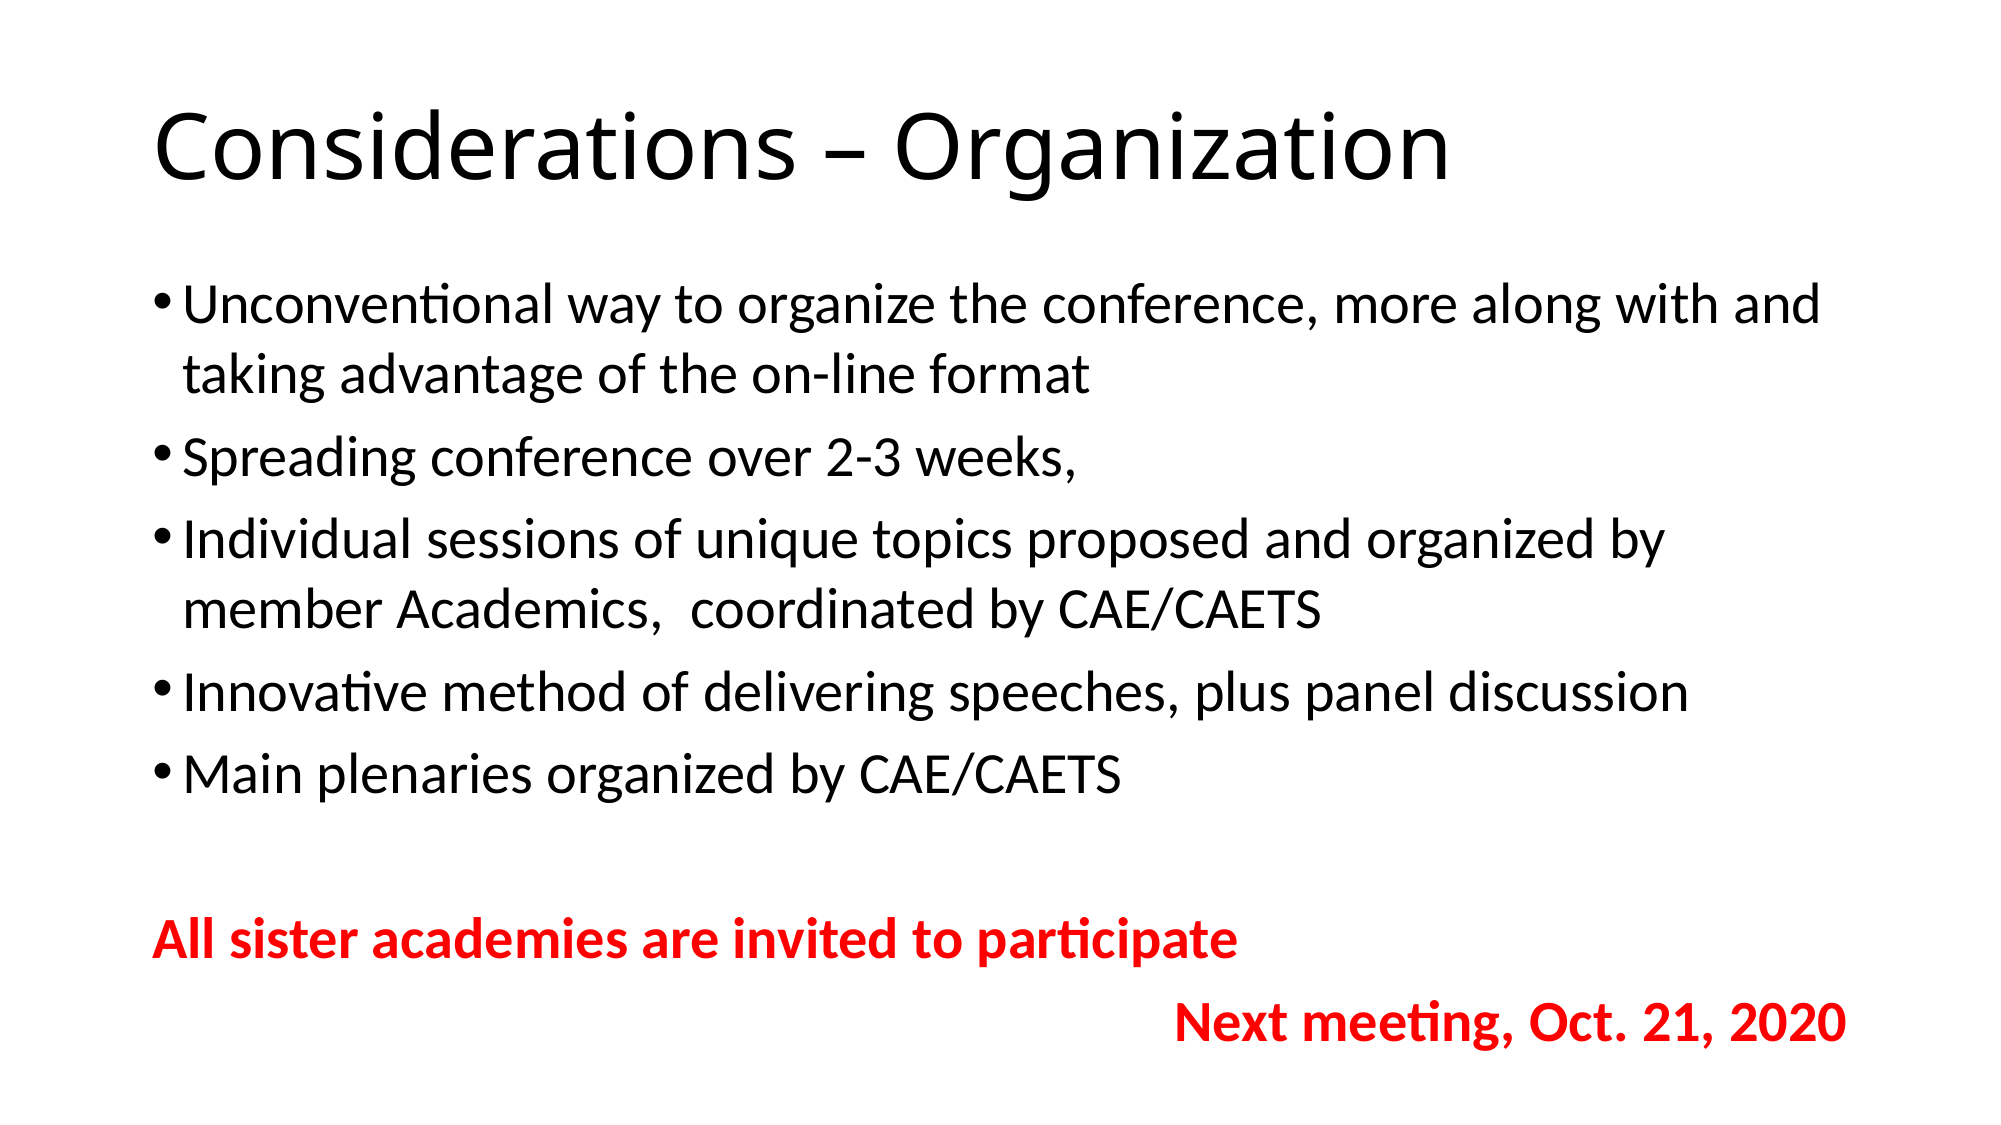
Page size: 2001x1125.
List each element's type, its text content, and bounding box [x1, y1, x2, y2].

title Considerations – Organization [137, 59, 1863, 240]
list Unconventional way to organize the conference, more along with and taking advantage of the on-line format Spreading conference over 2-3 weeks, Individual sessions of unique topics proposed and organized by member Academics, coordinated by CAE/CAETS Innovative method of delivering speeches, plus panel discussion Main plenaries organized by CAE/CAETS All sister academies are invited to participate Next meeting, Oct. 21, 2020 [137, 257, 1863, 1109]
